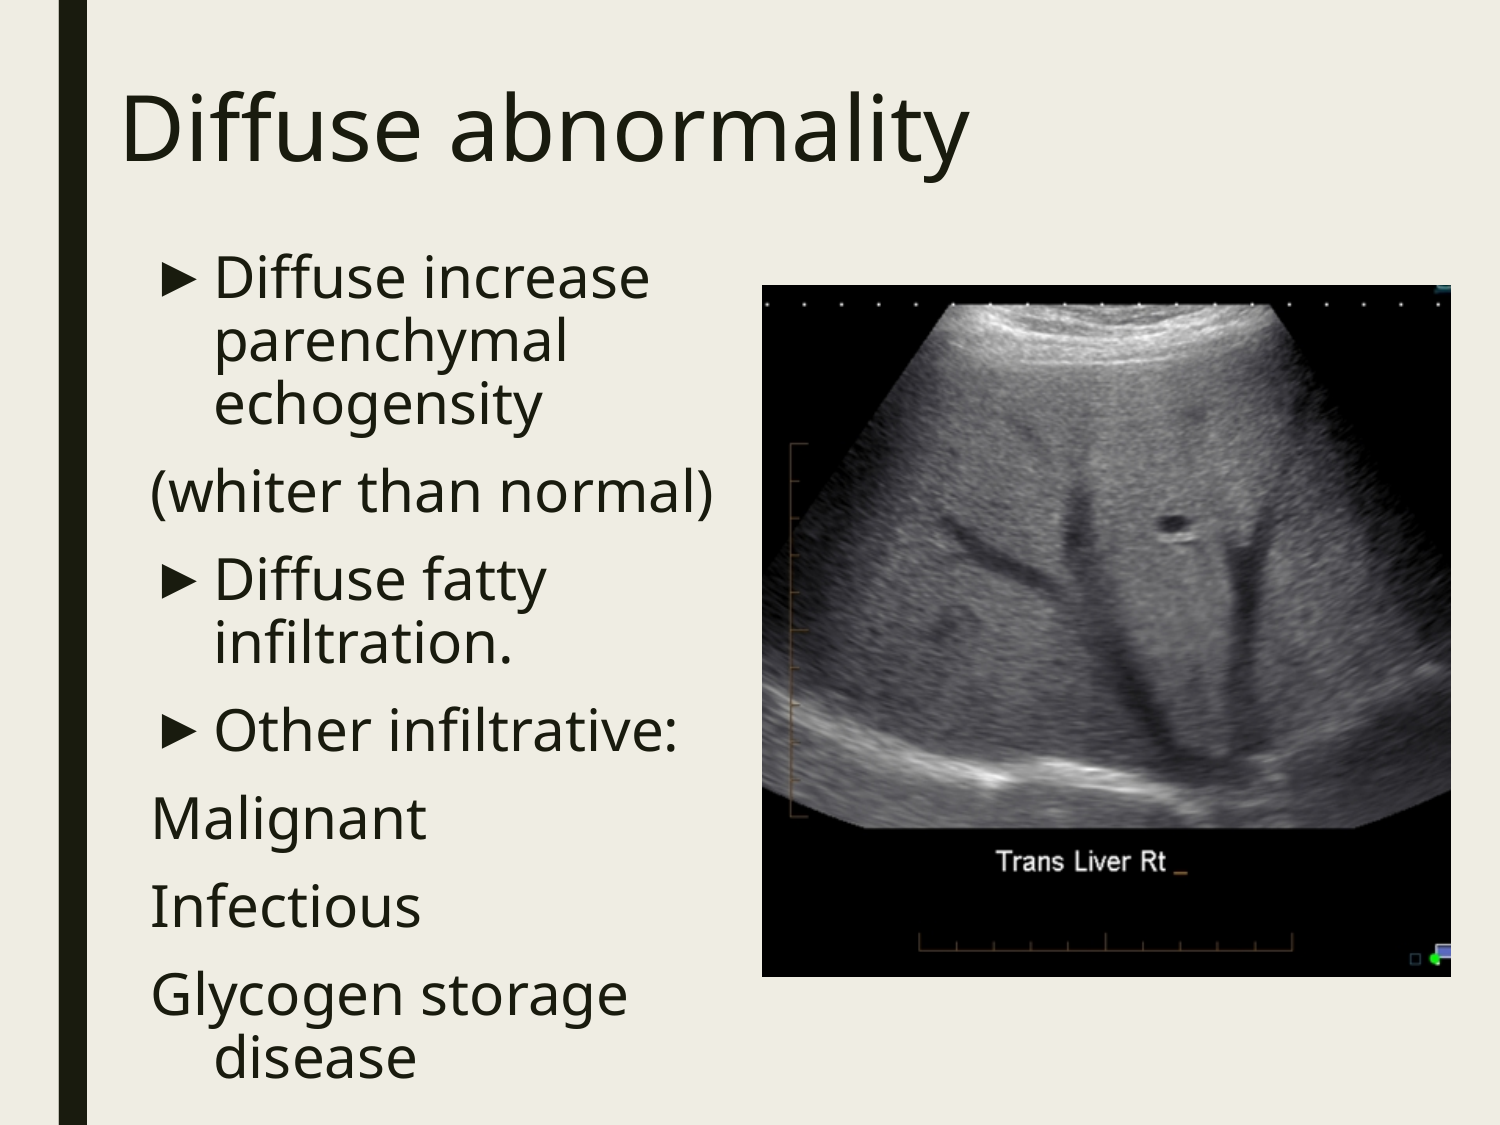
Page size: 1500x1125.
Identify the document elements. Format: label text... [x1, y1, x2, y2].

title Diffuse abnormality [103, 75, 1500, 264]
list Diffuse increase parenchymal echogensity (whiter than normal) Diffuse fatty infiltration. Other infiltrative: Malignant Infectious Glycogen storage disease [135, 240, 824, 979]
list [762, 285, 1451, 978]
